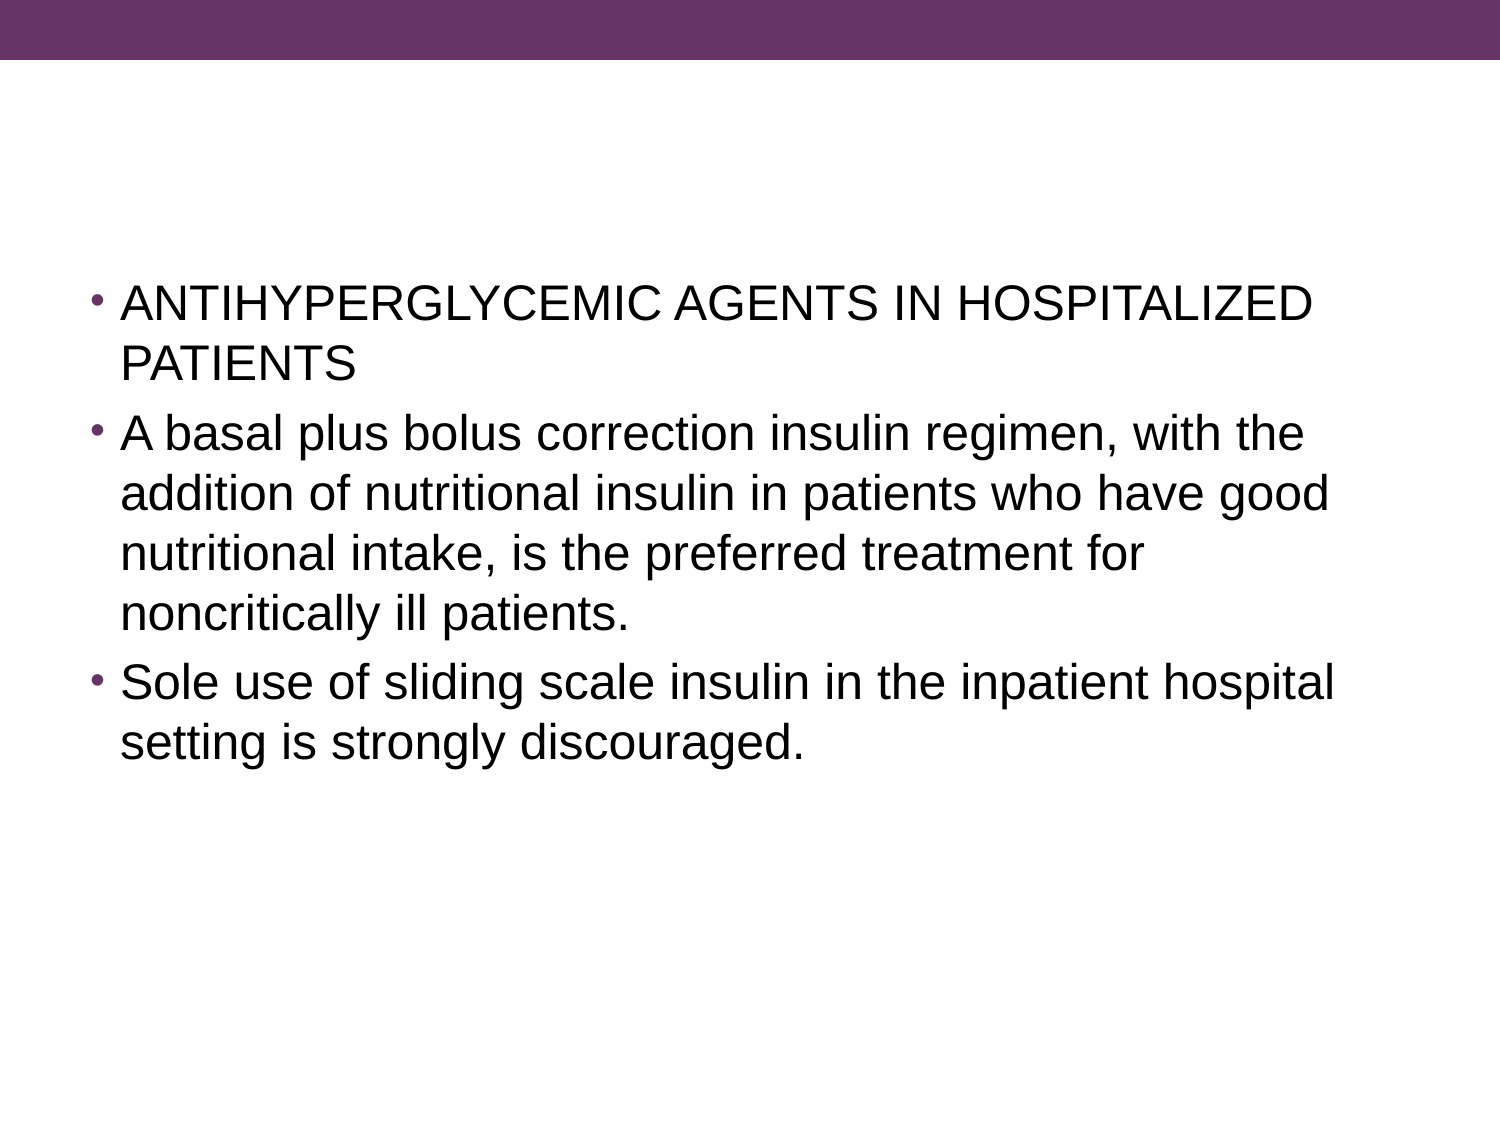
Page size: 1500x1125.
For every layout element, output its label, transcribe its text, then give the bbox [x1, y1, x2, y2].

list ANTIHYPERGLYCEMIC AGENTS IN HOSPITALIZED PATIENTS A basal plus bolus correction insulin regimen, with the addition of nutritional insulin in patients who have good nutritional intake, is the preferred treatment for noncritically ill patients. Sole use of sliding scale insulin in the inpatient hospital setting is strongly discouraged. [75, 262, 1425, 1063]
